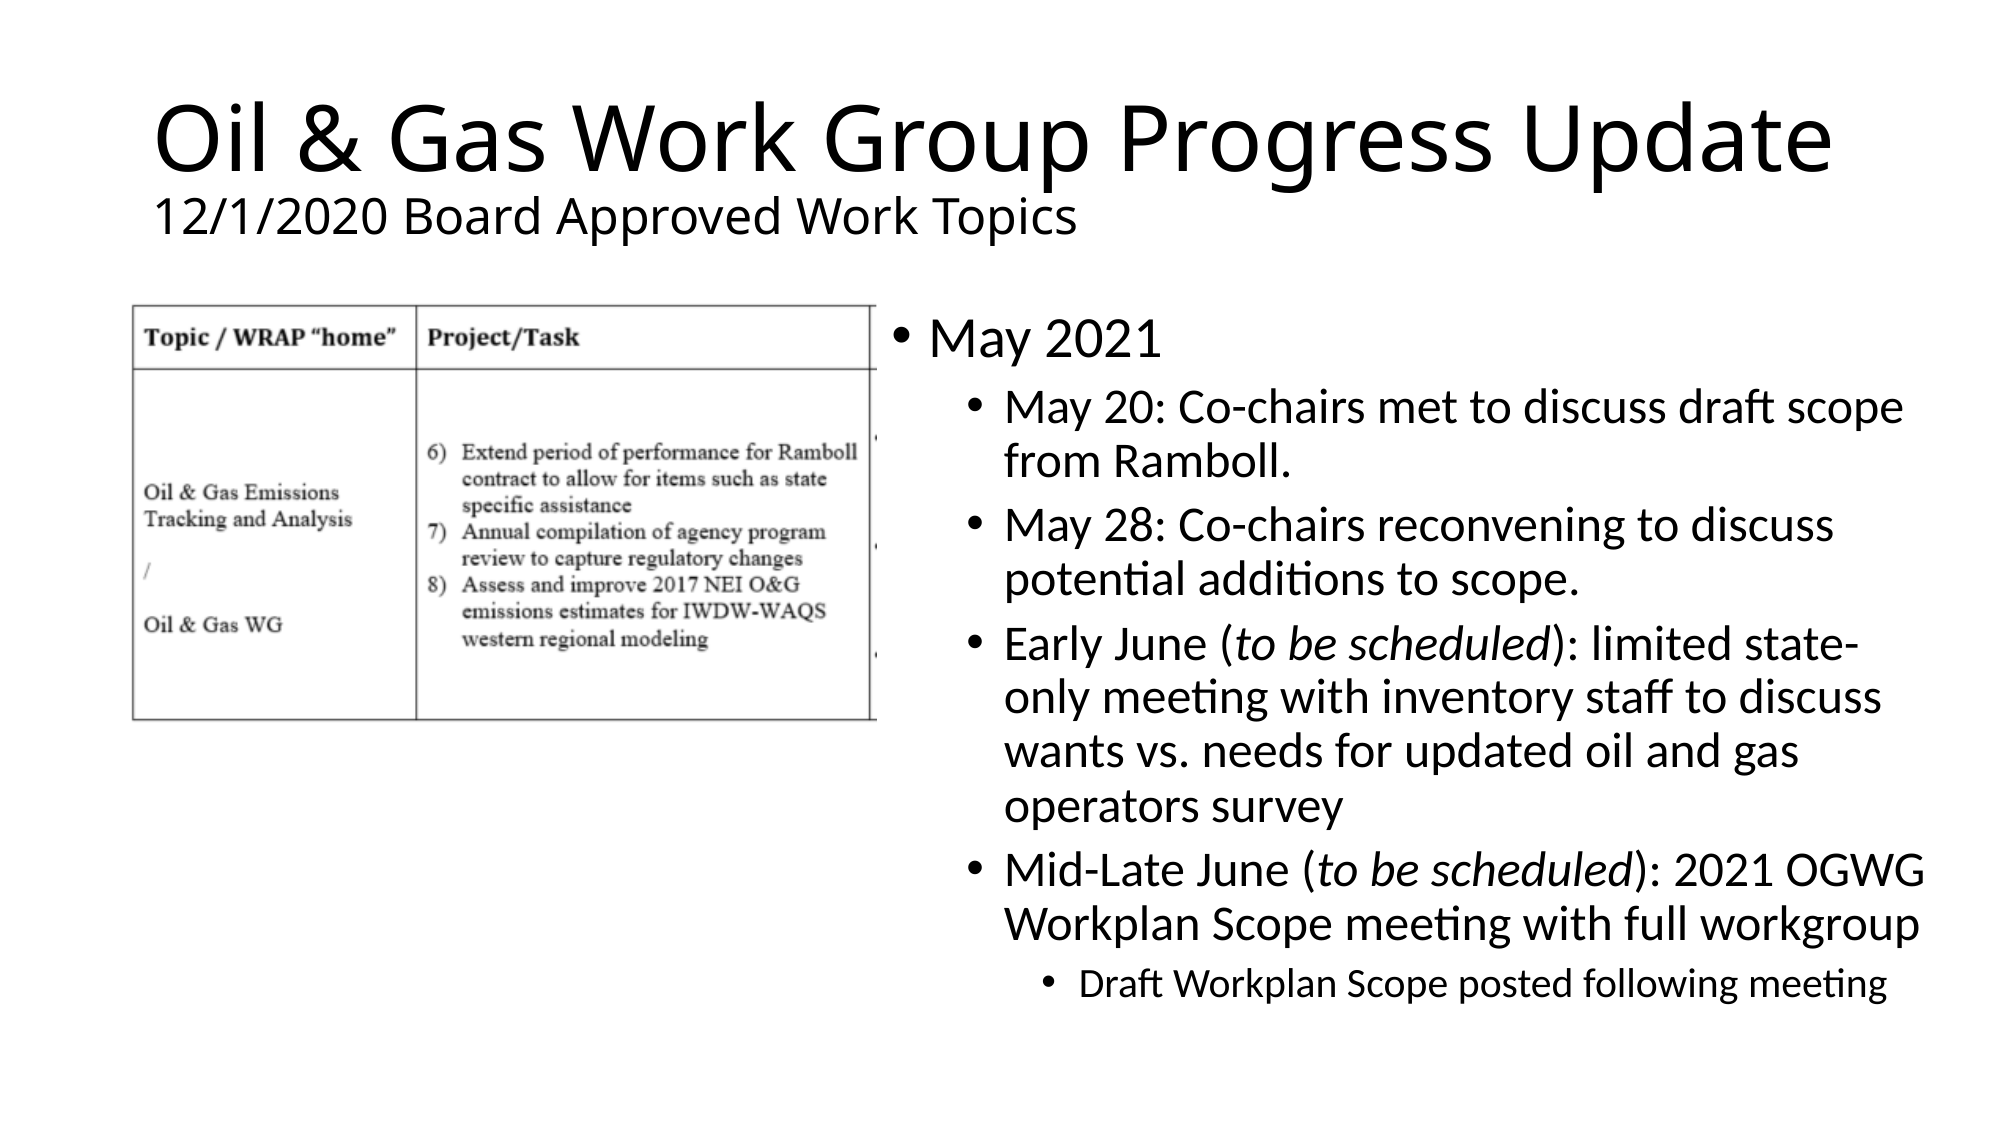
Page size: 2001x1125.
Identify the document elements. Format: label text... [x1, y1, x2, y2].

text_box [126, 299, 877, 727]
title Oil & Gas Work Group Progress Update 12/1/2020 Board Approved Work Topics [137, 59, 1863, 278]
list May 2021 May 20: Co-chairs met to discuss draft scope from Ramboll. May 28: Co-chairs reconvening to discuss potential additions to scope. Early June (to be scheduled): limited state-only meeting with inventory staff to discuss wants vs. needs for updated oil and gas operators survey Mid-Late June (to be scheduled): 2021 OGWG Workplan Scope meeting with full workgroup Draft Workplan Scope posted following meeting [876, 299, 1953, 1088]
